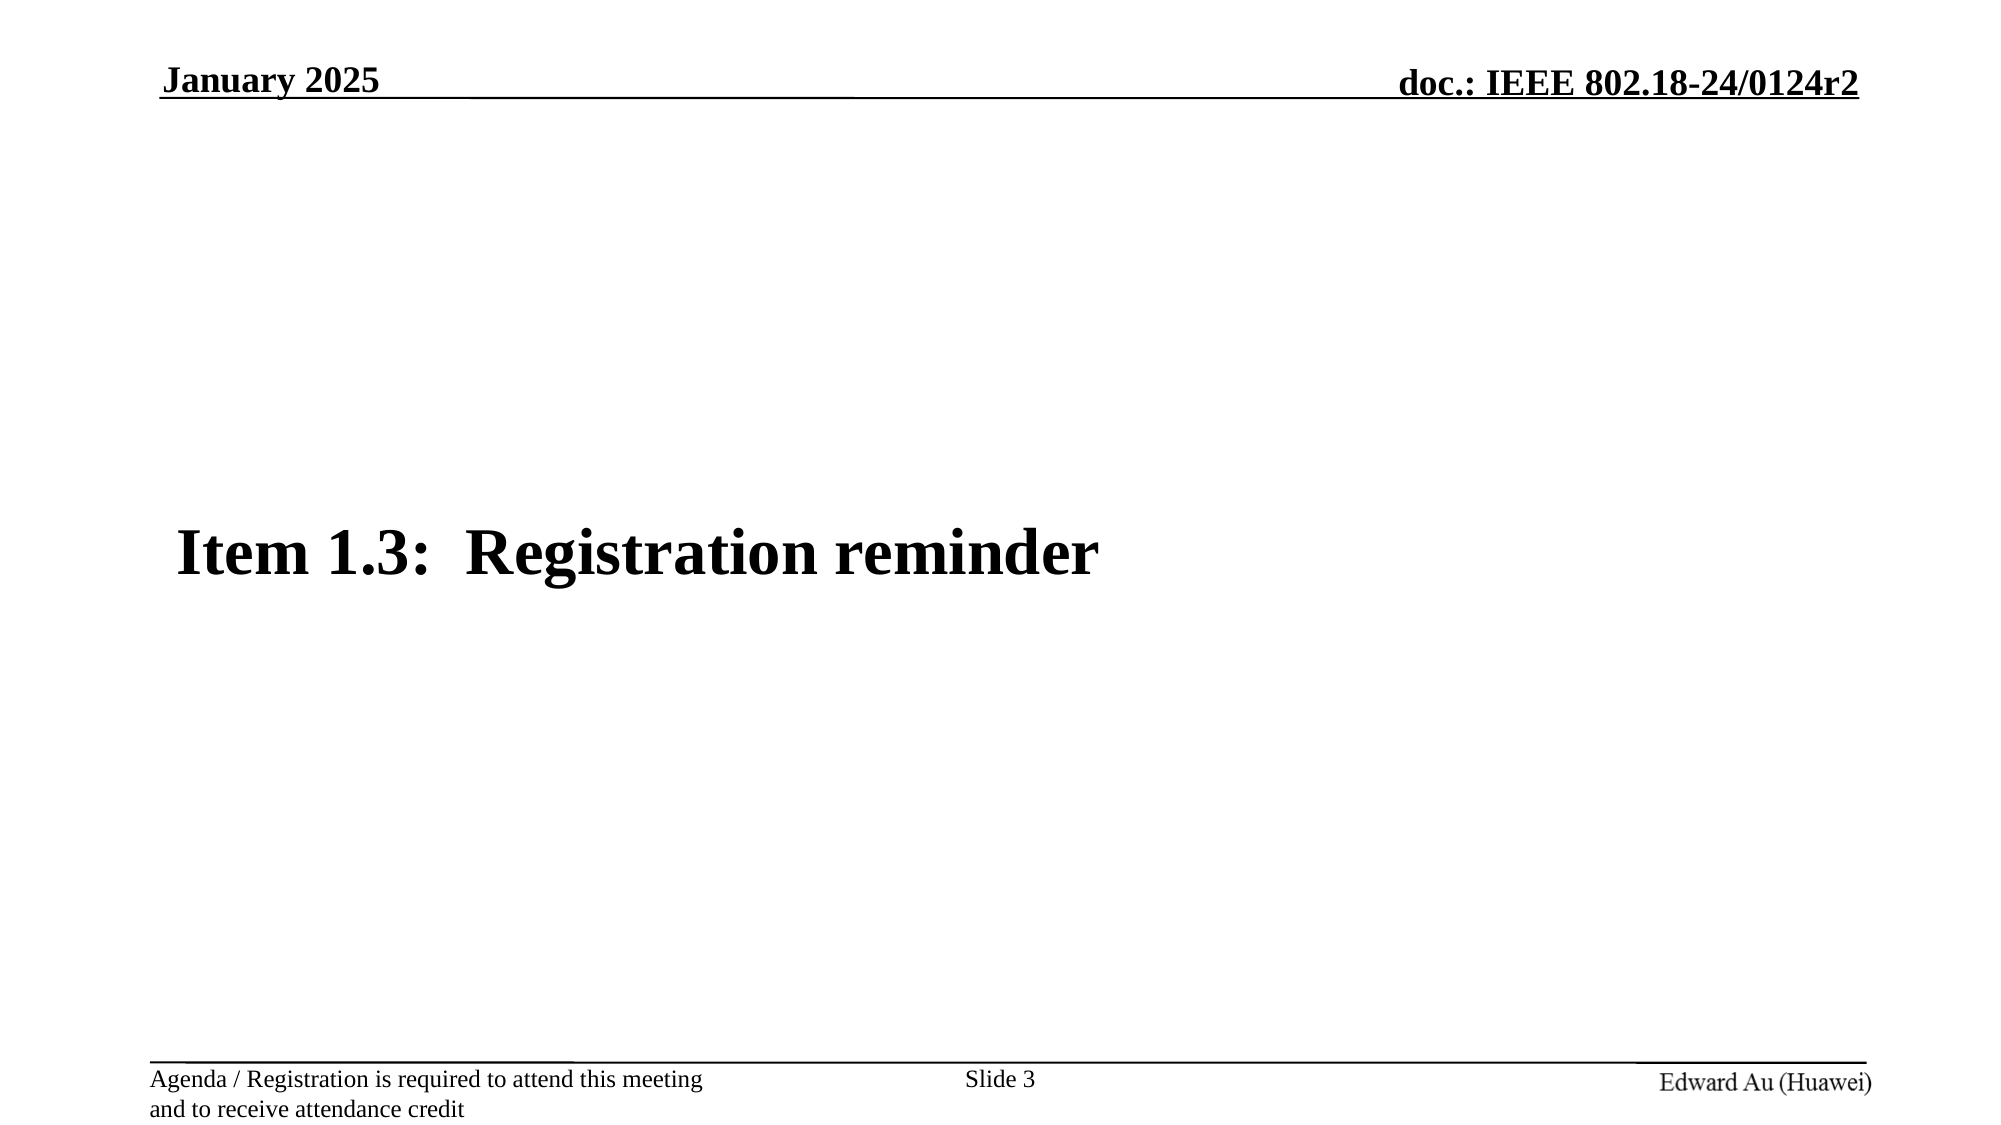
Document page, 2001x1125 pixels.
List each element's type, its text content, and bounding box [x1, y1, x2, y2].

slide_number Slide 3 [925, 1061, 1076, 1123]
text_box Item 1.3: Registration reminder [162, 500, 1675, 675]
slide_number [161, 54, 526, 101]
picture [1174, 1058, 1887, 1113]
